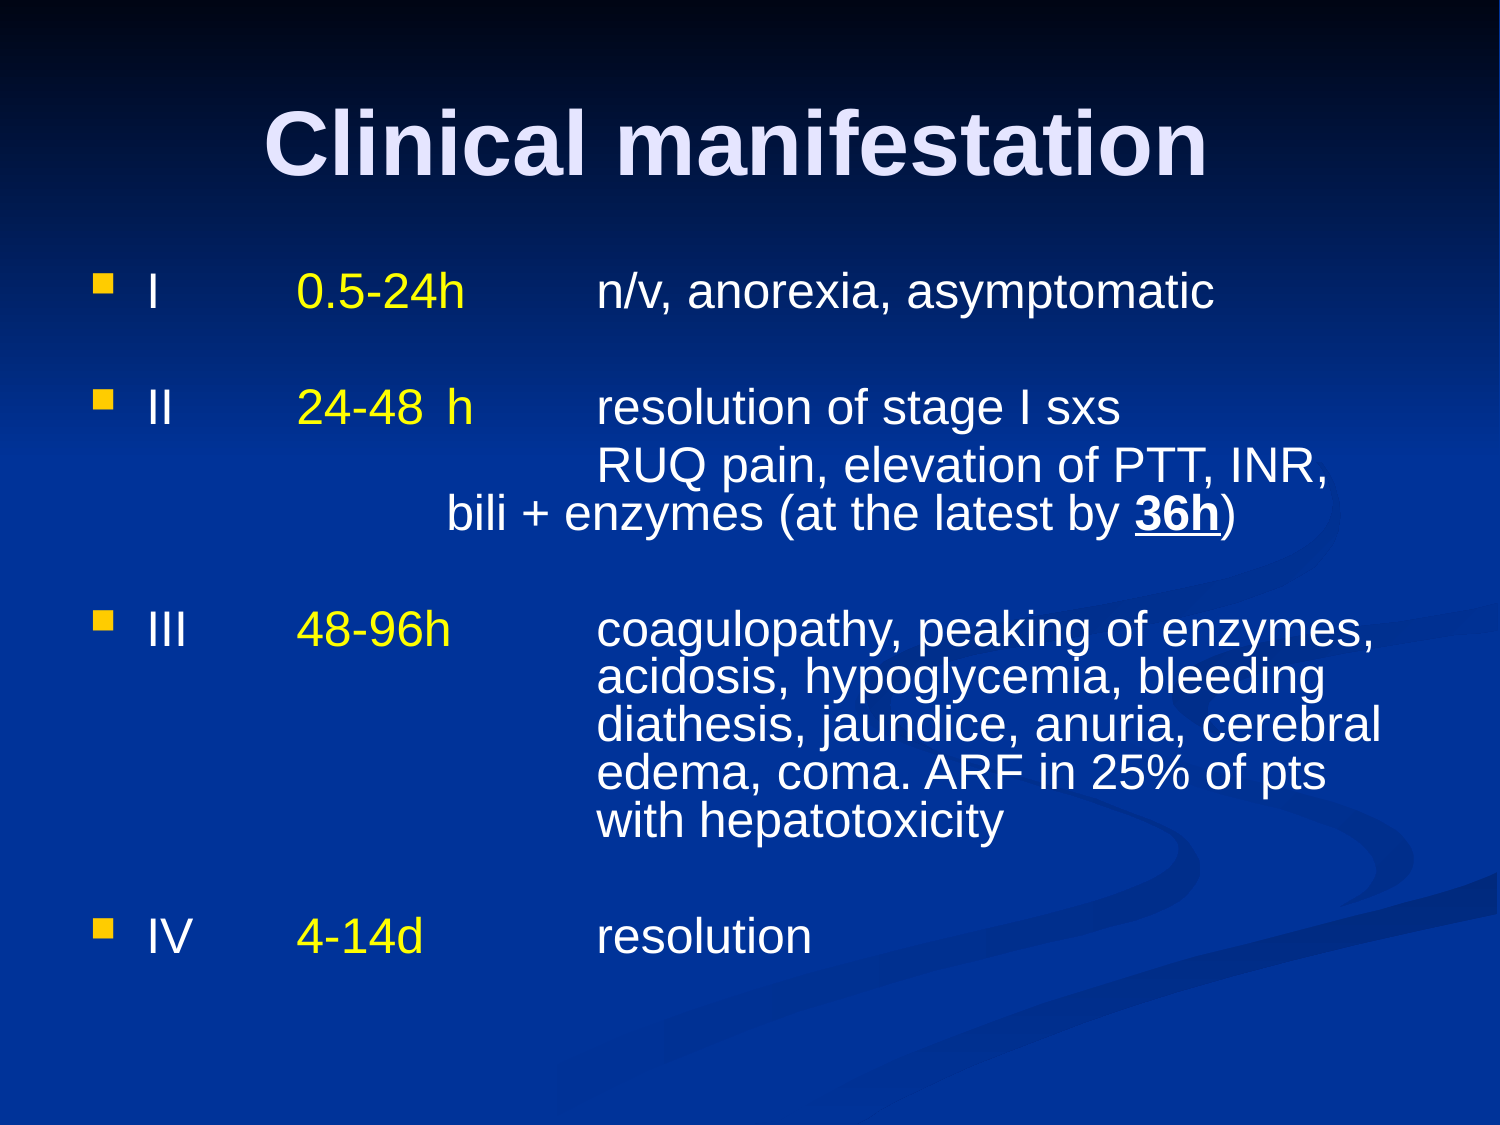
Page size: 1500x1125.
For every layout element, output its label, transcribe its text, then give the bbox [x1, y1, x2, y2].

title Clinical manifestation [74, 44, 1426, 233]
list I 0.5-24h n/v, anorexia, asymptomatic II 24-48 h resolution of stage I sxs RUQ pain, elevation of PTT, INR, bili + enzymes (at the latest by 36h) III 48-96h coagulopathy, peaking of enzymes, acidosis, hypoglycemia, bleeding diathesis, jaundice, anuria, cerebral edema, coma. ARF in 25% of pts with hepatotoxicity IV 4-14d resolution [74, 262, 1426, 1006]
